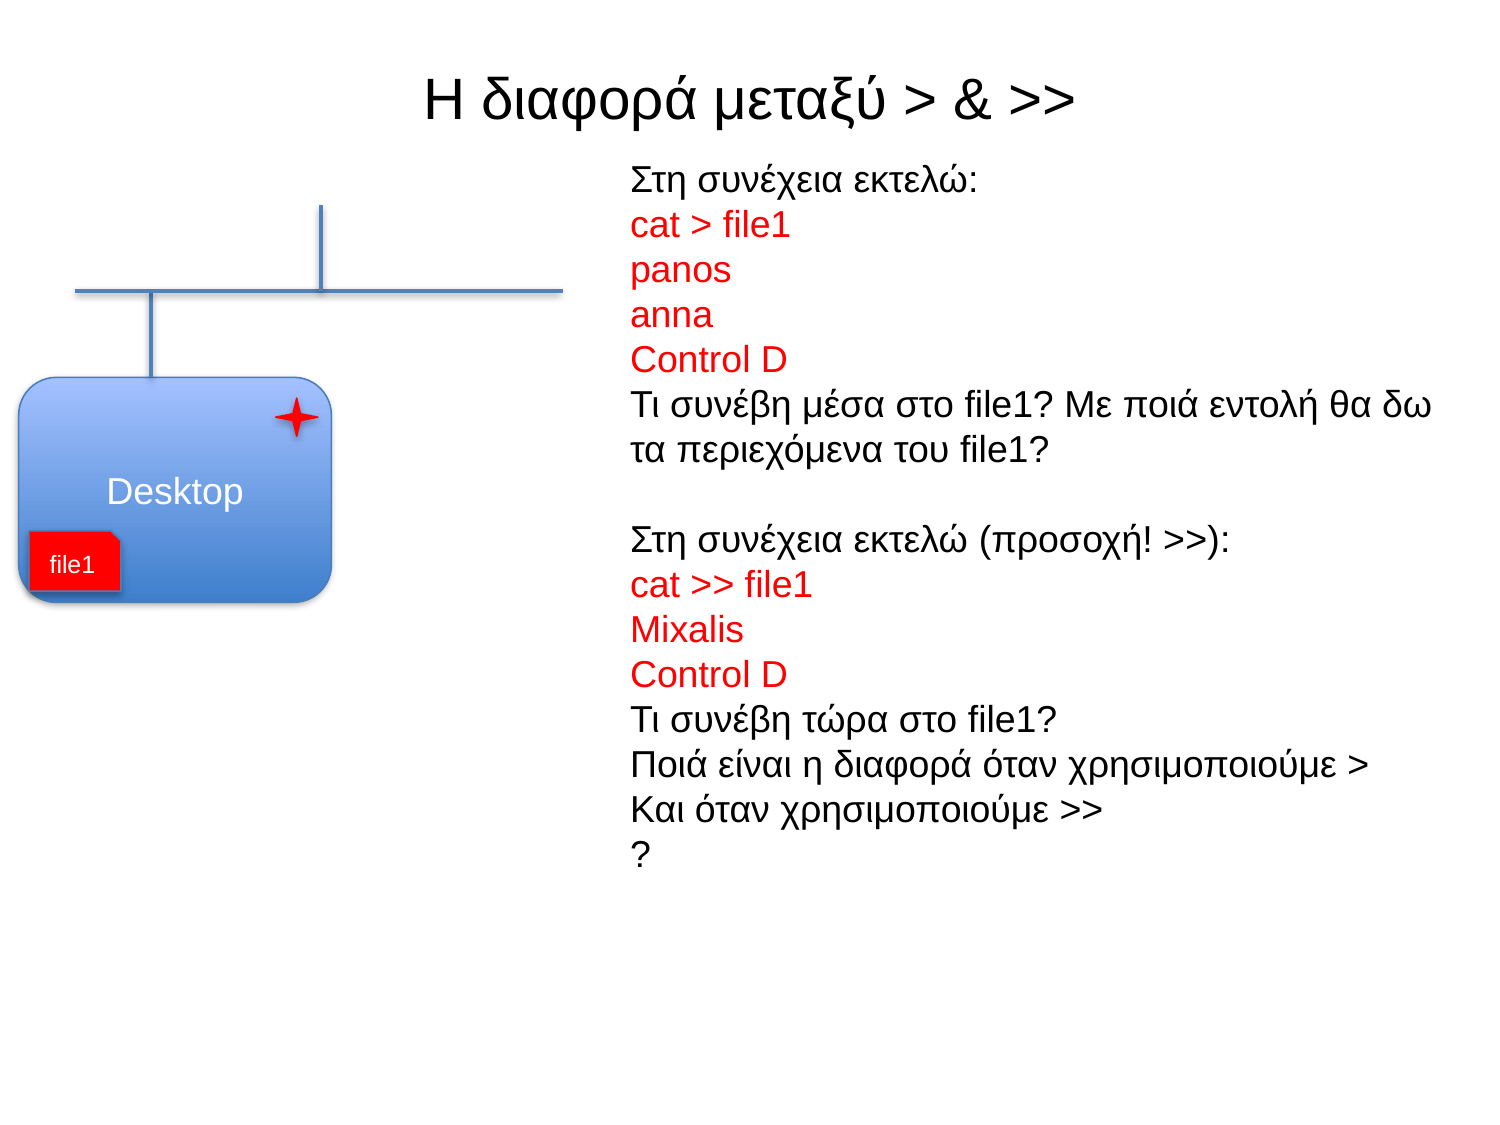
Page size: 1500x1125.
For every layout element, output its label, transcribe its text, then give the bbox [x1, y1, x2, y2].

text_box file1 [28, 530, 122, 592]
title H διαφορά μεταξύ > & >> [75, 45, 1425, 148]
text_box Desktop [17, 376, 333, 604]
text_box [274, 397, 319, 438]
text_box Στη συνέχεια εκτελώ: cat > file1 panos anna Control D Τι συνέβη μέσα στο file1? Με ποιά εντολή θα δω τα περιεχόμενα του file1? Στη συνέχεια εκτελώ (προσοχή! >>): cat >> file1 Mixalis Control D Τι συνέβη τώρα στο file1? Ποιά είναι η διαφορά όταν χρησιμοποιούμε > Και όταν χρησιμοποιούμε >> ? [615, 147, 1475, 883]
